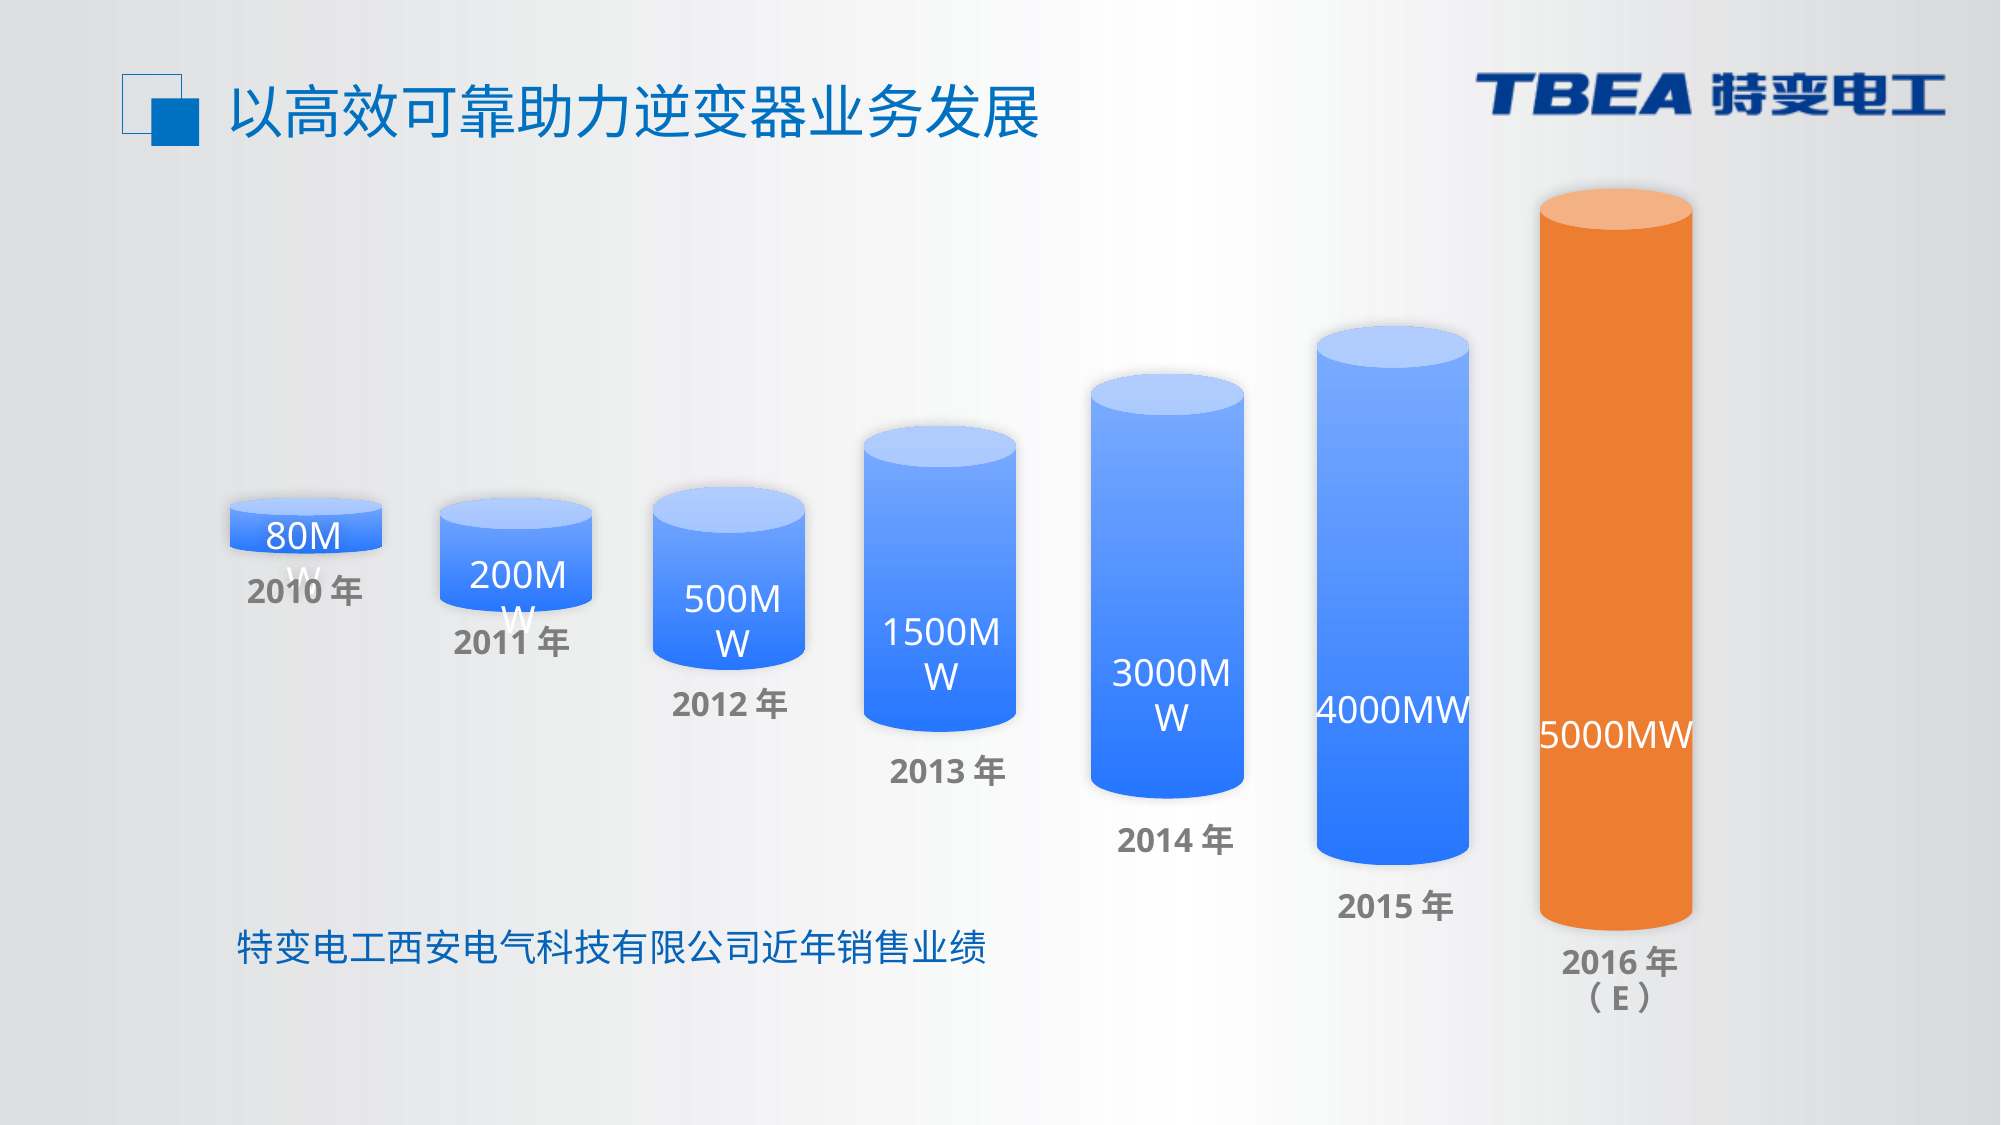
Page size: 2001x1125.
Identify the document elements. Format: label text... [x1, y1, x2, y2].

text_box 以高效可靠助力逆变器业务发展 [210, 68, 1406, 154]
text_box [228, 498, 383, 619]
text_box 2016年（E） [1512, 938, 1729, 1025]
picture [0, 0, 2001, 1125]
text_box 特变电工西安电气科技有限公司近年销售业绩 [221, 916, 1016, 976]
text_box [854, 425, 1031, 799]
text_box [150, 97, 200, 147]
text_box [435, 498, 595, 671]
text_box 2015年 [1314, 882, 1479, 934]
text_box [1294, 326, 1492, 868]
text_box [1083, 373, 1261, 869]
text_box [652, 486, 810, 732]
text_box [122, 73, 183, 134]
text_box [1517, 188, 1715, 934]
